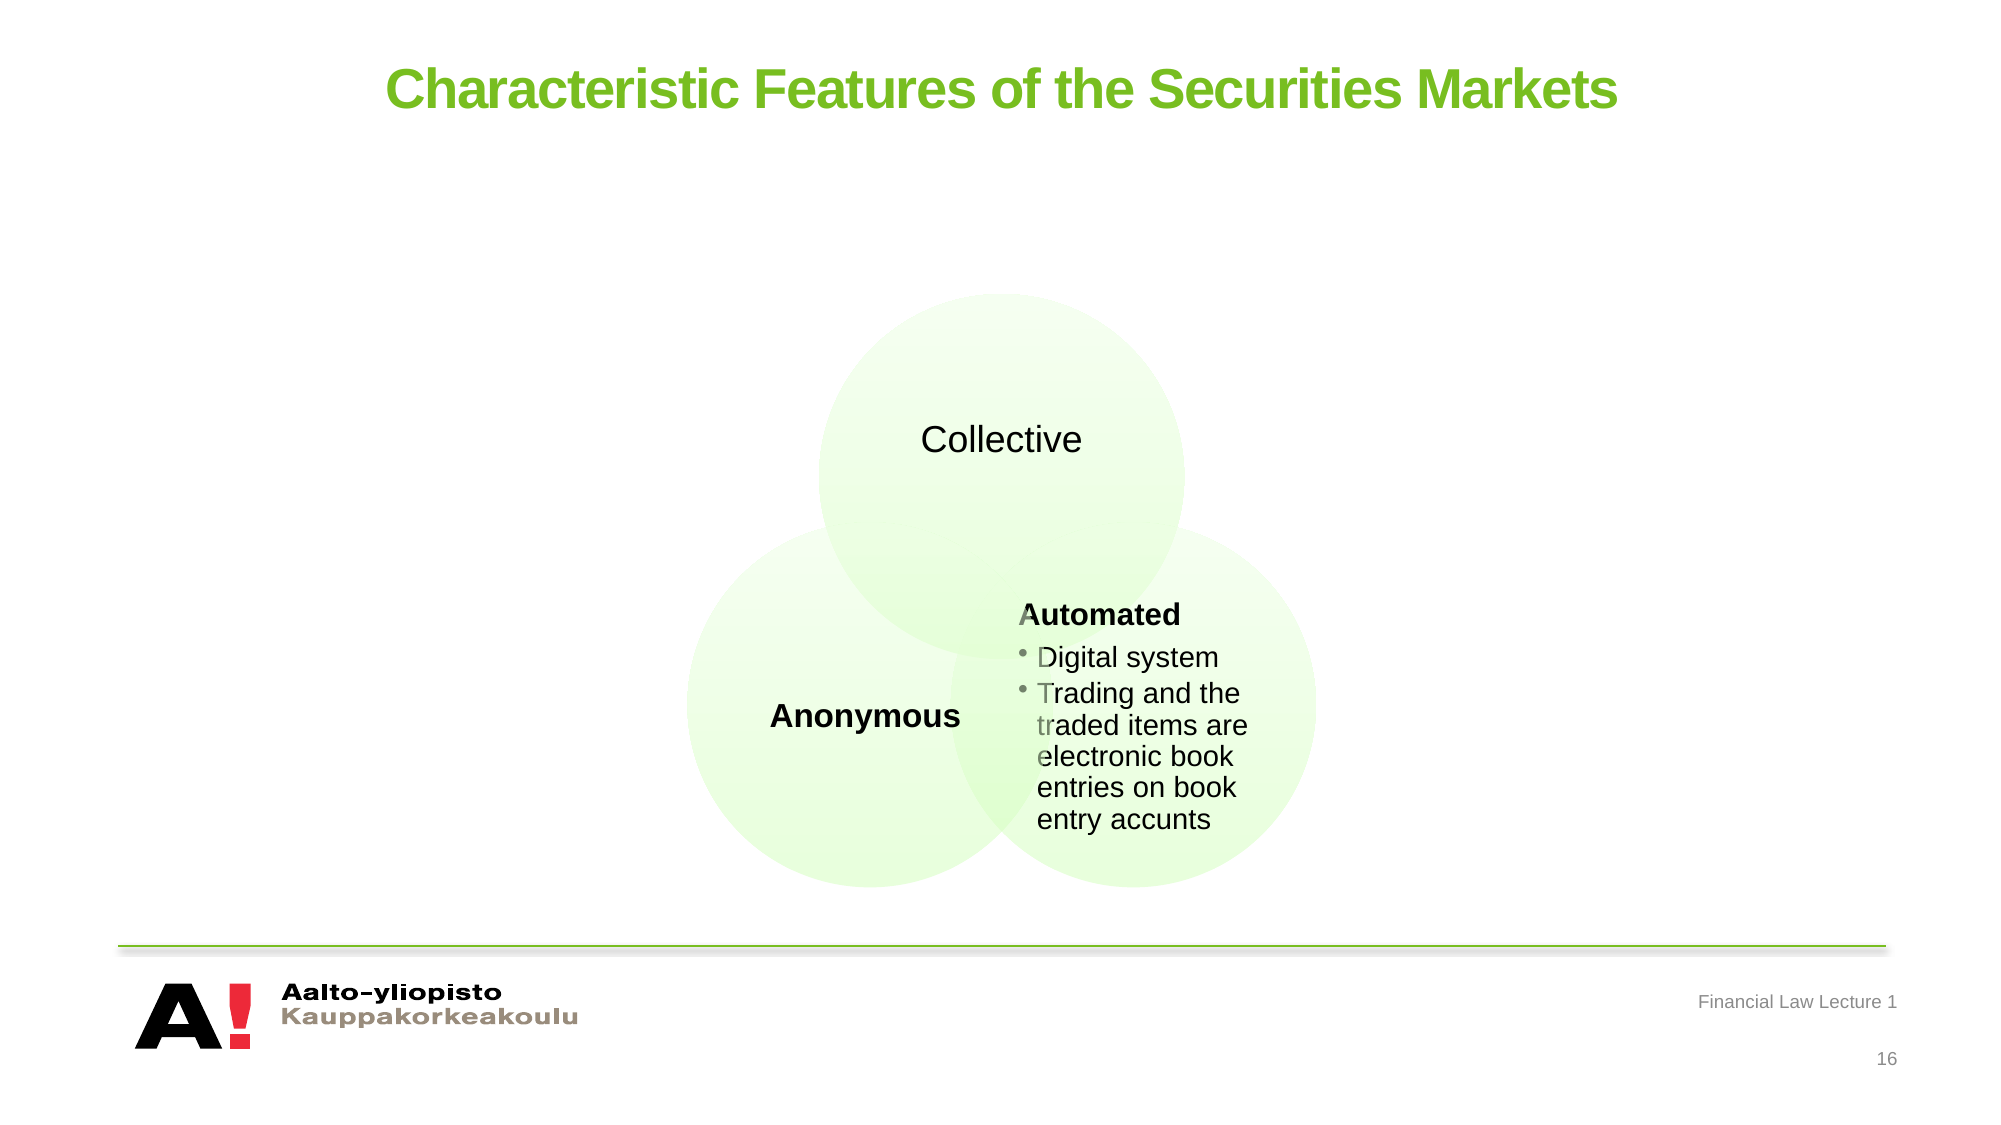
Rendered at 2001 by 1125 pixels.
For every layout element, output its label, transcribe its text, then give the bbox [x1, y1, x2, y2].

title Characteristic Features of the Securities Markets [118, 62, 1887, 259]
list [338, 276, 1666, 906]
footer Financial Law Lecture 1 [1105, 987, 1898, 1014]
slide_number 16 [1105, 1044, 1898, 1071]
